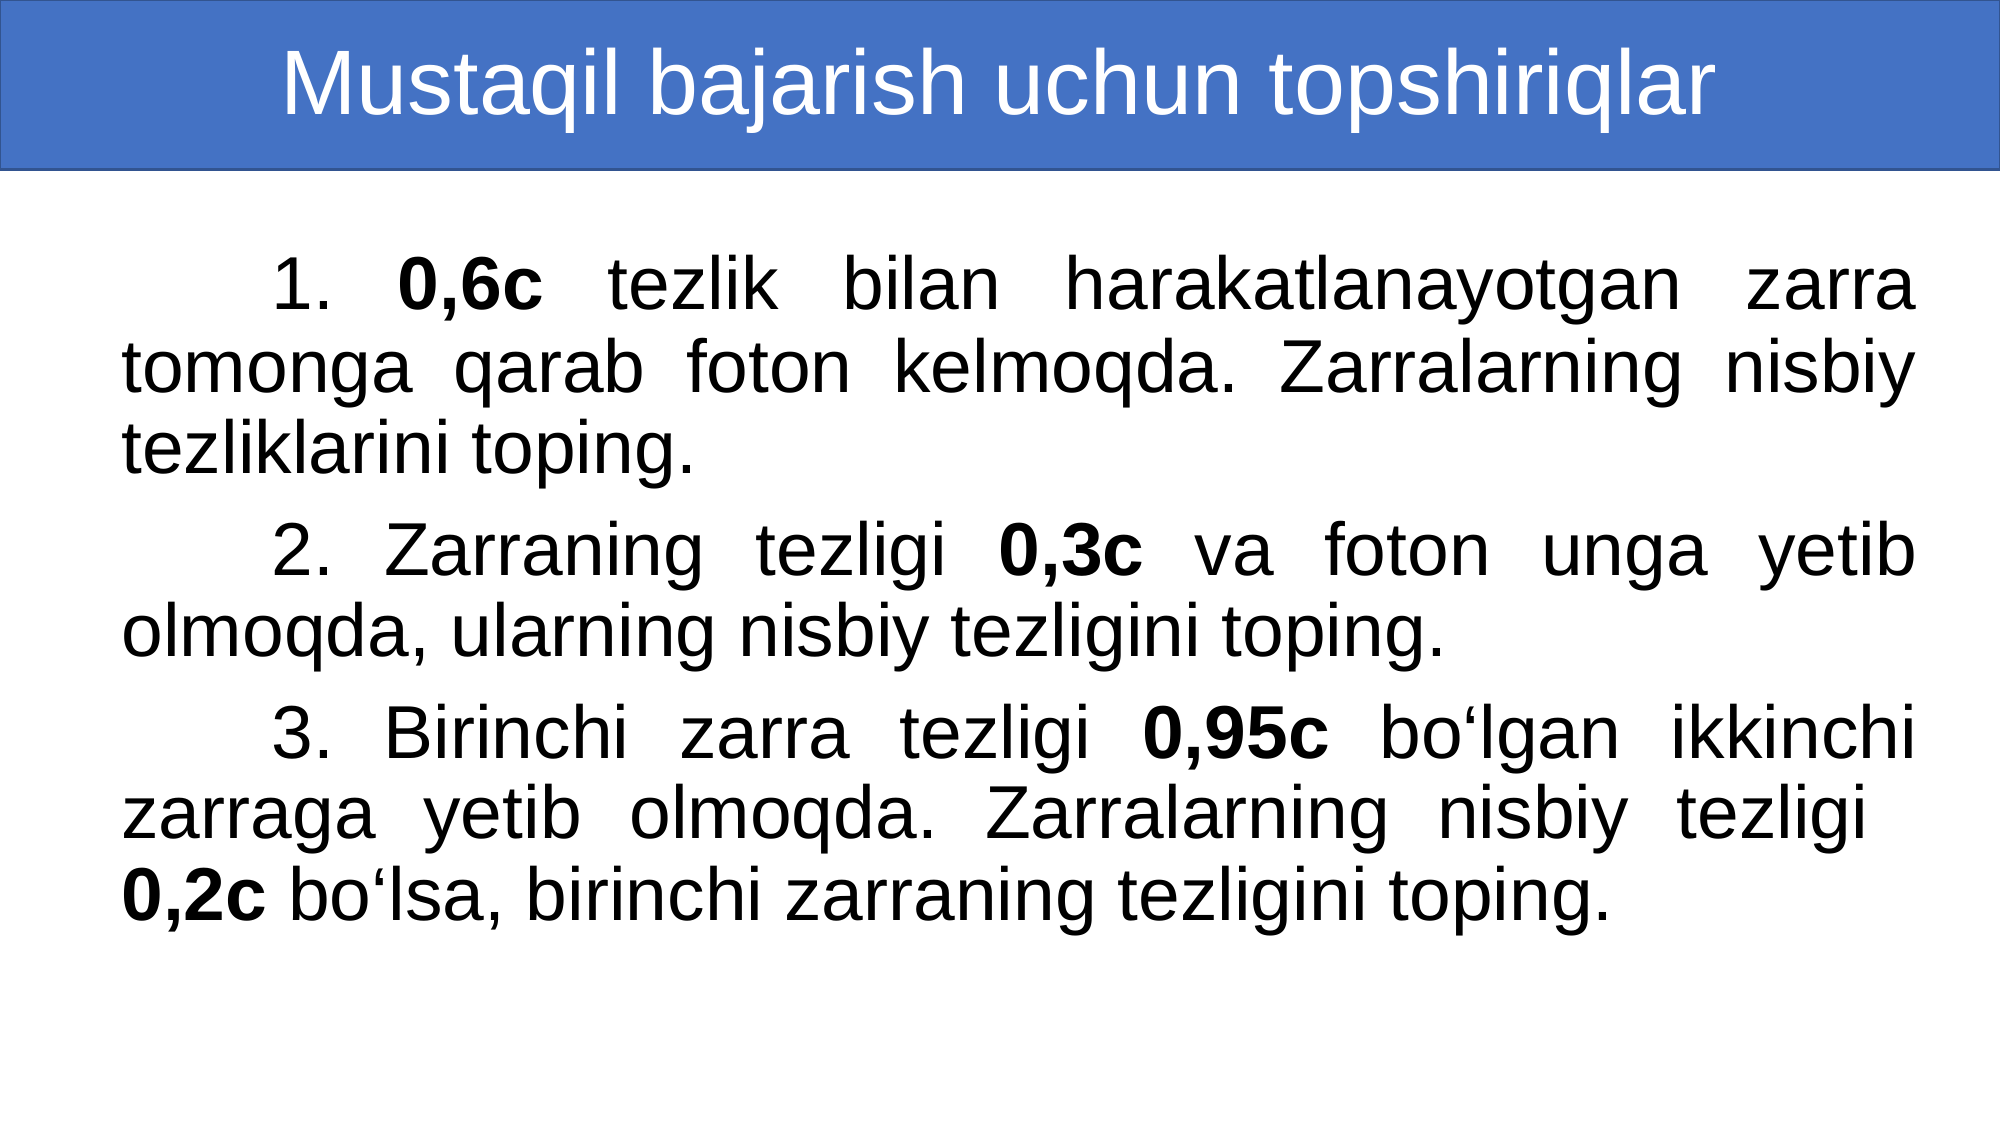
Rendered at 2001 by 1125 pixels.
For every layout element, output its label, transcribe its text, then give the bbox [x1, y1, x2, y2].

list 1. 0,6c tezlik bilan harakatlanayotgan zarra tomonga qarab foton kelmoqda. Zarralarning nisbiy tezliklarini toping. 2. Zarraning tezligi 0,3c va foton unga yetib olmoqda, ularning nisbiy tezligini toping. 3. Birinchi zarra tezligi 0,95c bo‘lgan ikkinchi zarraga yetib olmoqda. Zarralarning nisbiy tezligi 0,2c bo‘lsa, birinchi zarraning tezligini toping. [106, 230, 1933, 1077]
title Mustaqil bajarish uchun topshiriqlar [0, 0, 2000, 171]
